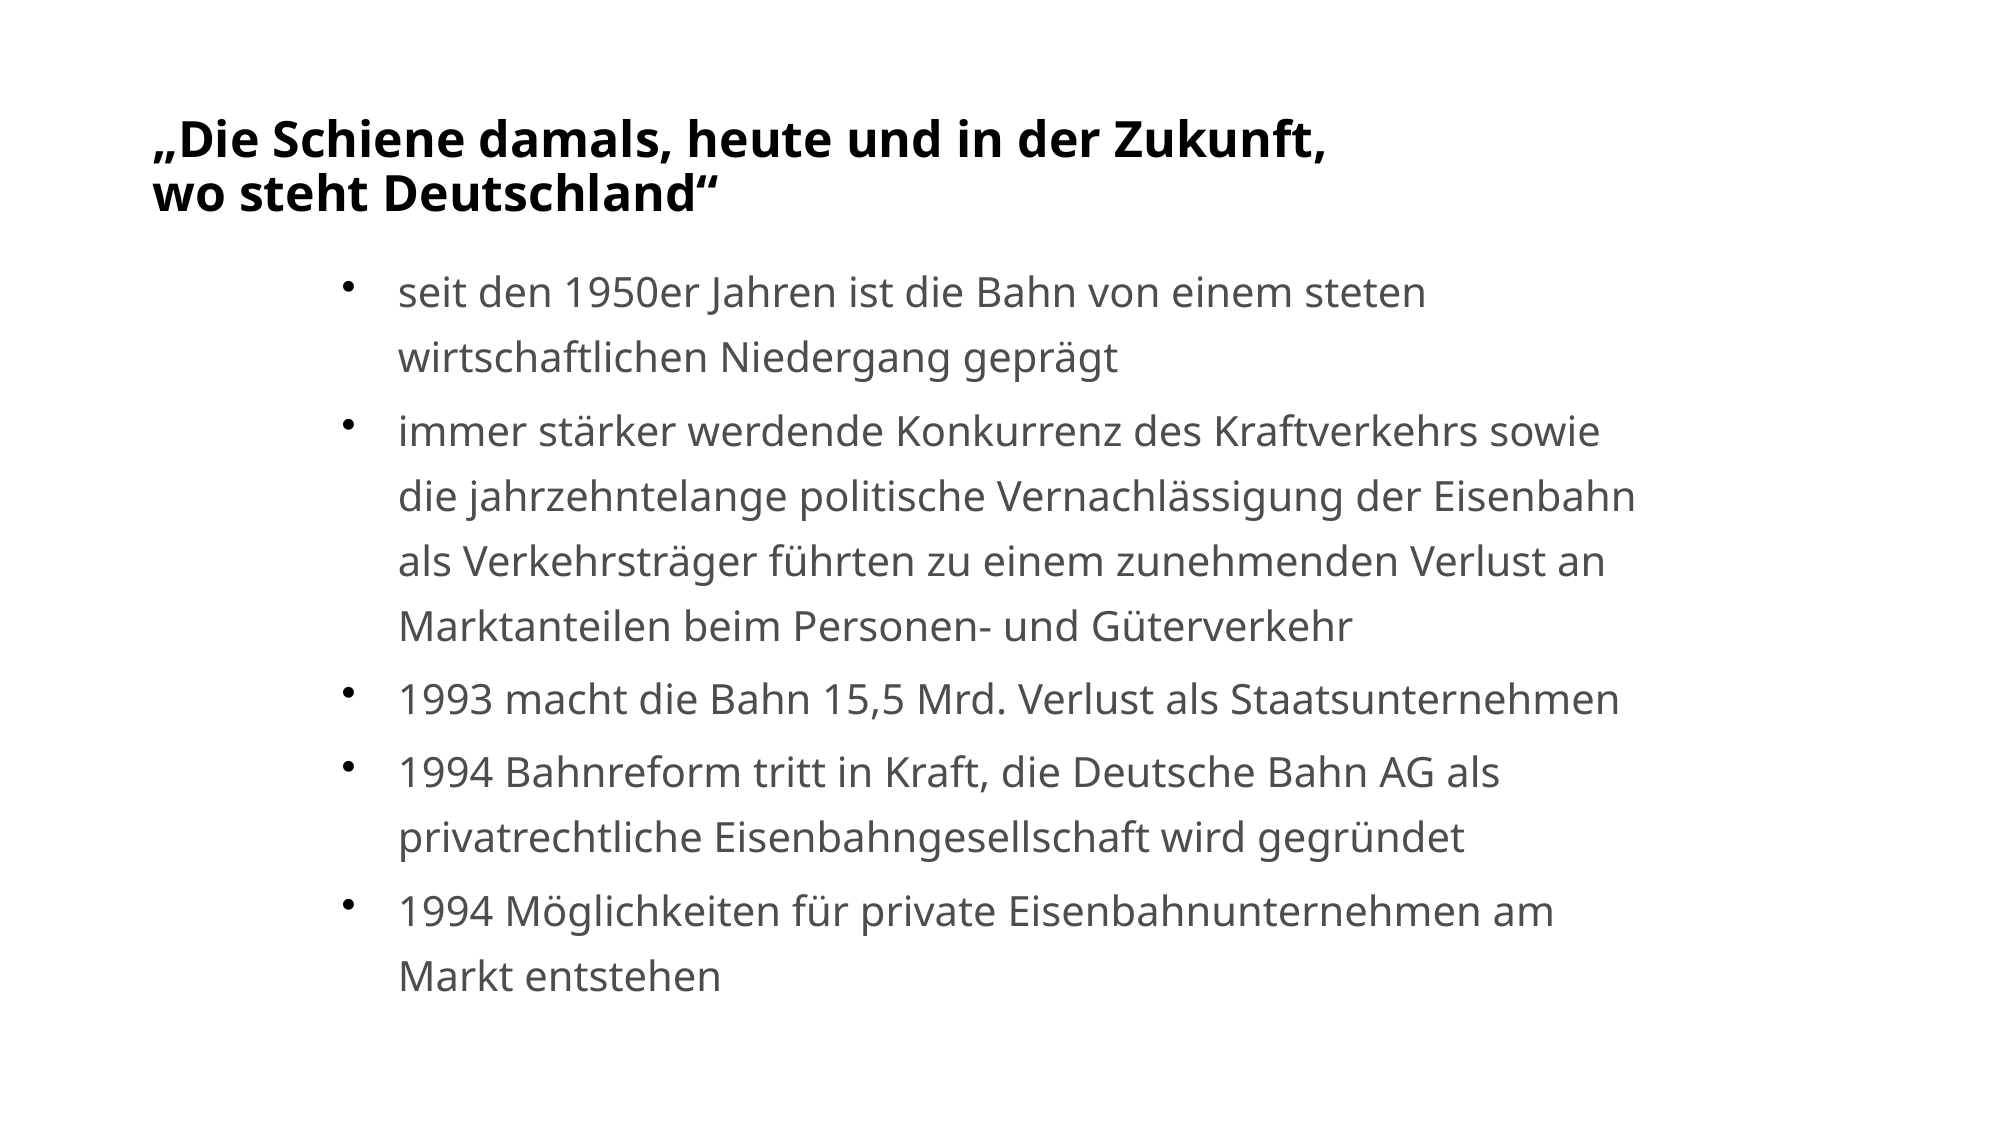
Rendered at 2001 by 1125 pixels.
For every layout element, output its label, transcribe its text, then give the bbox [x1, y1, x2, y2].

title „Die Schiene damals, heute und in der Zukunft, wo steht Deutschland“ [137, 59, 1863, 278]
text_box seit den 1950er Jahren ist die Bahn von einem steten wirtschaftlichen Niedergang geprägt immer stärker werdende Konkurrenz des Kraftverkehrs sowie die jahrzehntelange politische Vernachlässigung der Eisenbahn als Verkehrsträger führten zu einem zunehmenden Verlust an Marktanteilen beim Personen- und Güterverkehr 1993 macht die Bahn 15,5 Mrd. Verlust als Staatsunternehmen 1994 Bahnreform tritt in Kraft, die Deutsche Bahn AG als privatrechtliche Eisenbahngesellschaft wird gegründet 1994 Möglichkeiten für private Eisenbahnunternehmen am Markt entstehen [326, 243, 1677, 988]
